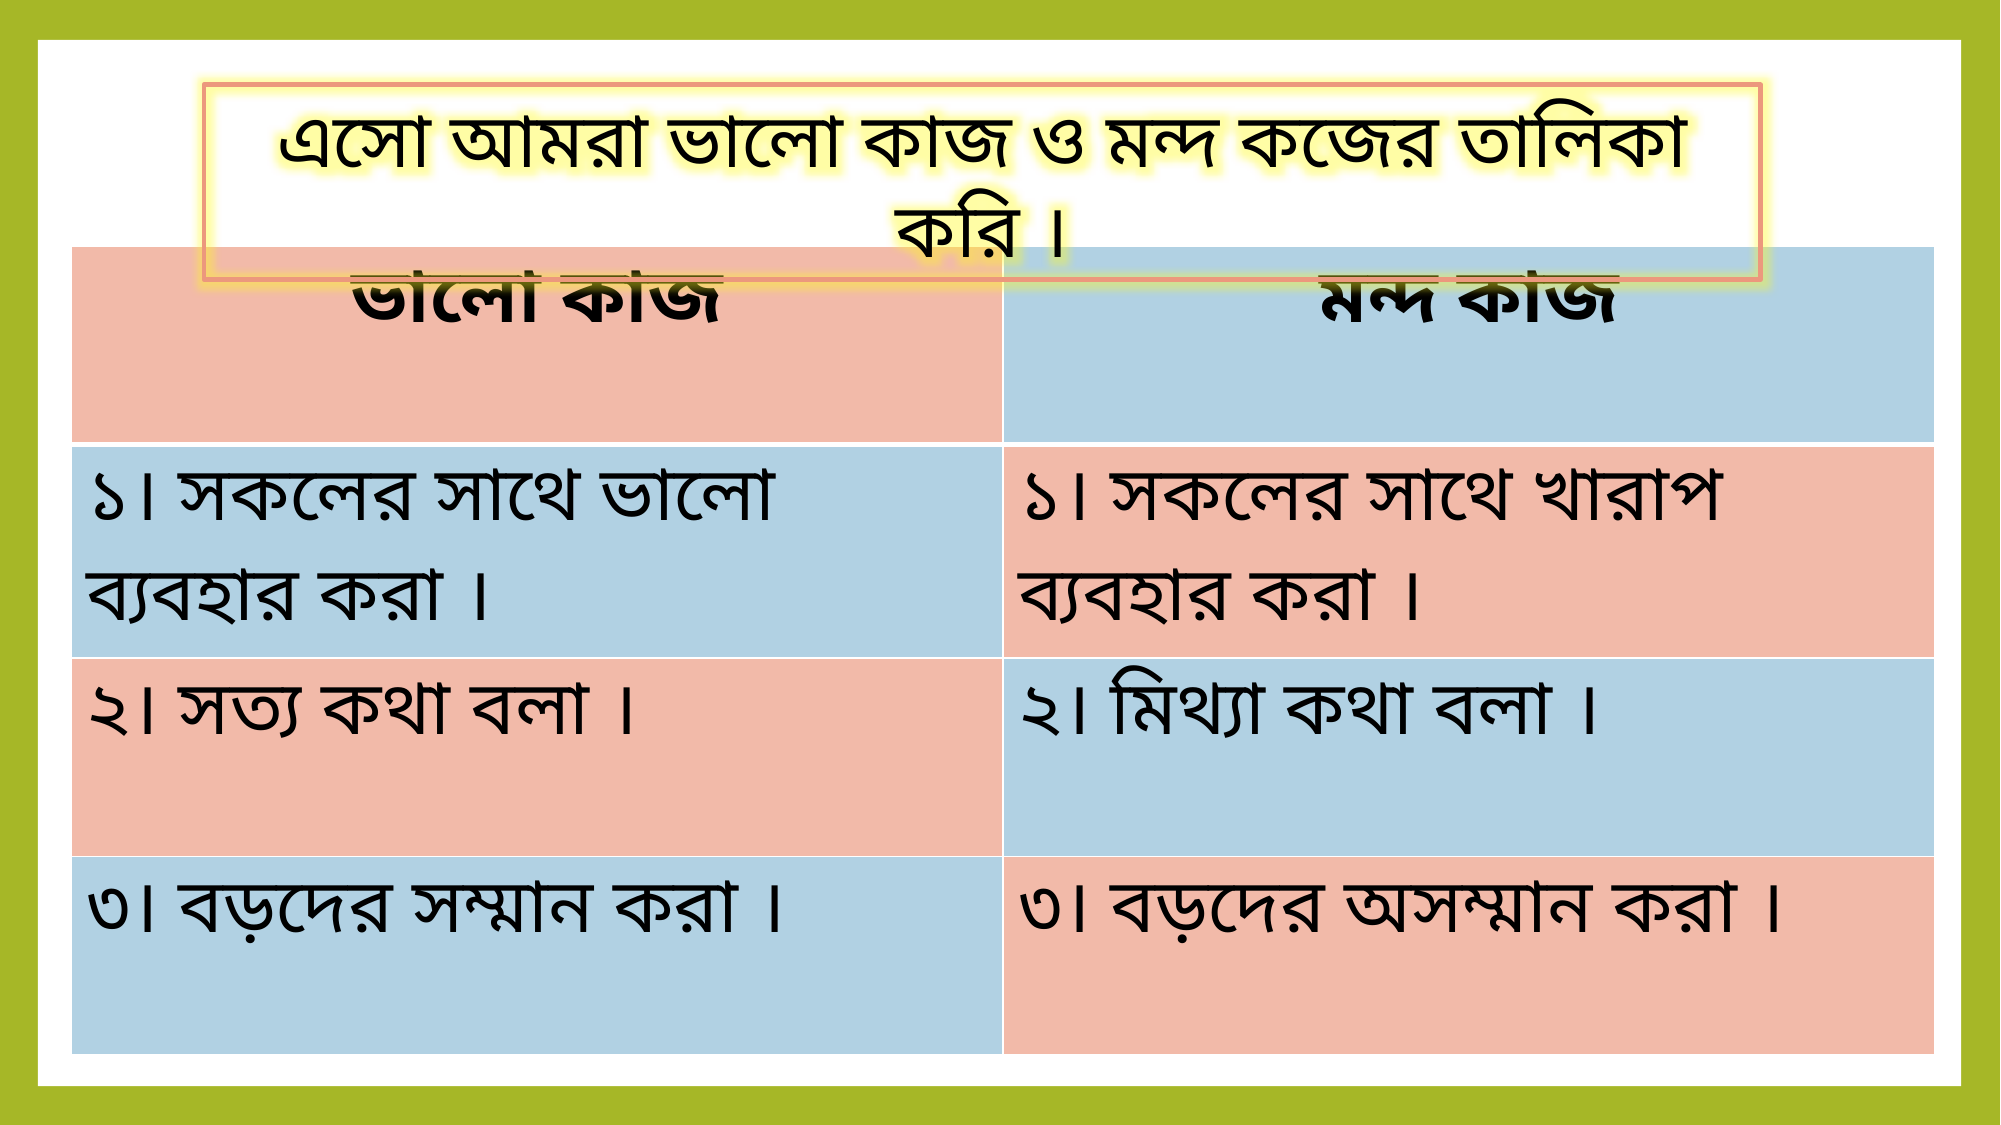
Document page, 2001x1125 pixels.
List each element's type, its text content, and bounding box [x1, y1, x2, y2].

table_cell ৩। বড়দের সম্মান করা । [72, 857, 1002, 1054]
table_cell ১। সকলের সাথে ভালো ব্যবহার করা । [72, 447, 1002, 657]
table_header মন্দ কাজ [1004, 247, 1934, 442]
table_header ভালো কাজ [72, 247, 1002, 442]
table_cell ১। সকলের সাথে খারাপ ব্যবহার করা । [1004, 447, 1934, 657]
table_cell ২। সত্য কথা বলা । [72, 659, 1002, 856]
table_cell ৩। বড়দের অসম্মান করা । [1004, 857, 1934, 1054]
text_box এসো আমরা ভালো কাজ ও মন্দ কজের তালিকা করি । [204, 84, 1761, 280]
table_cell ২। মিথ্যা কথা বলা । [1004, 659, 1934, 856]
